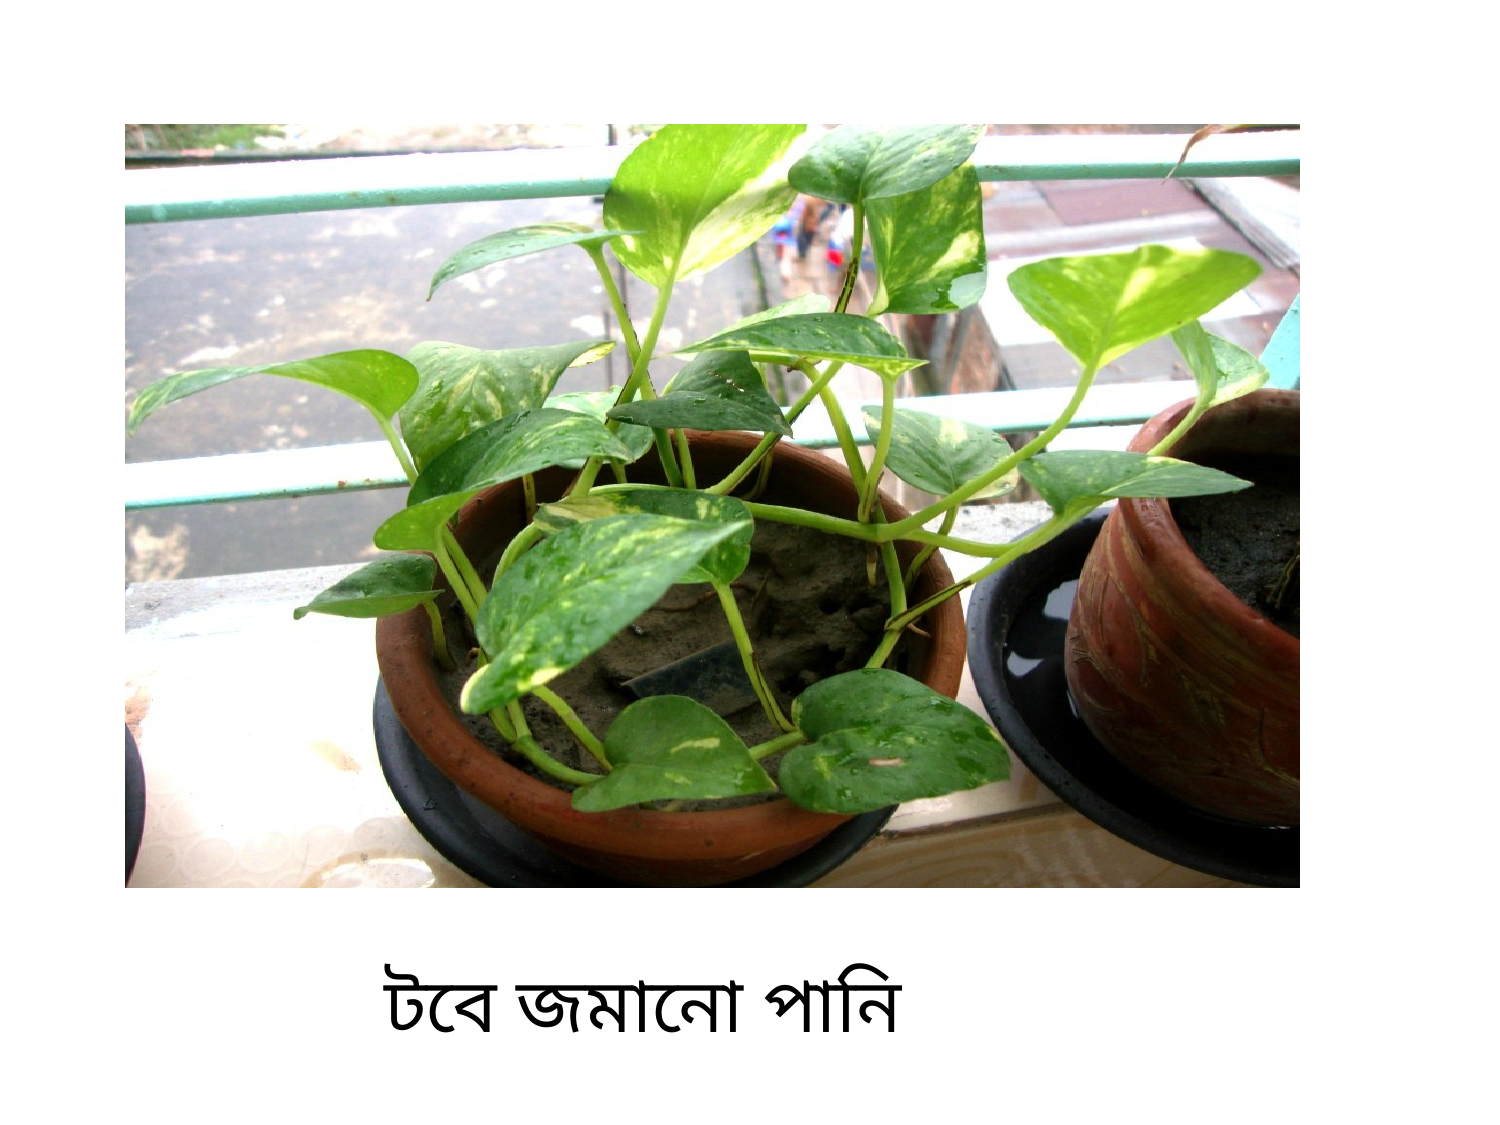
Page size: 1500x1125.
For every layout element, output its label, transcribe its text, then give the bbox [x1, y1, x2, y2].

text_box টবে জমানো পানি [369, 949, 937, 1055]
picture [124, 124, 1301, 888]
